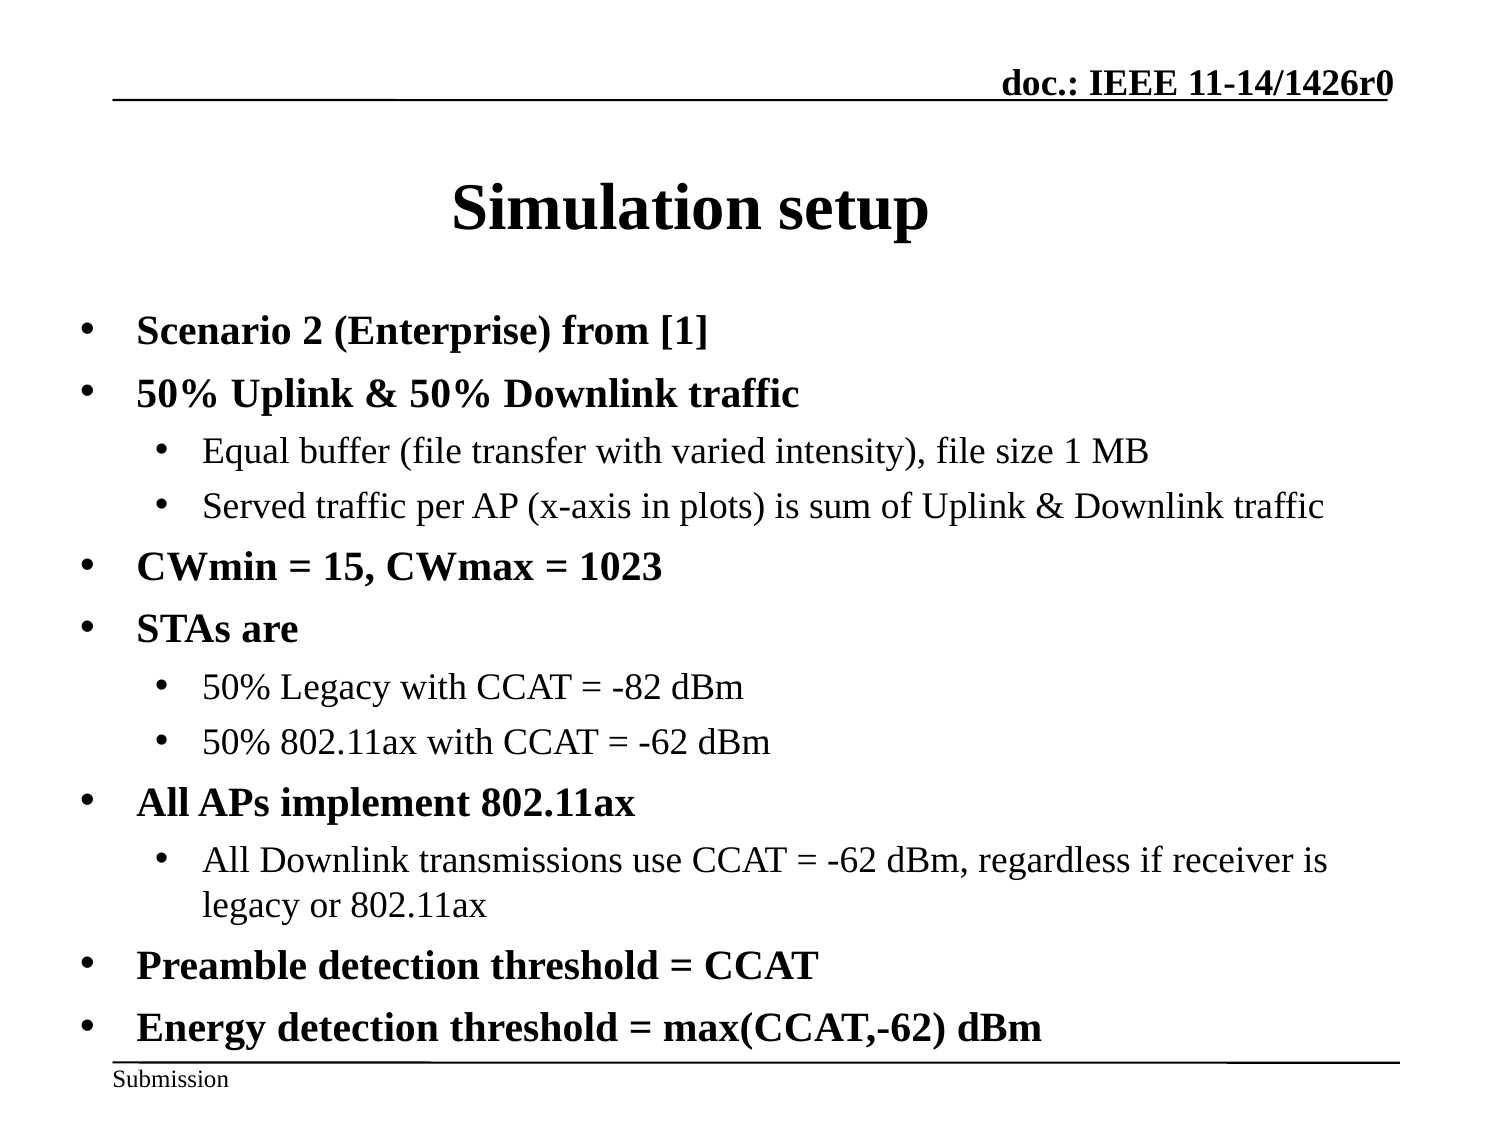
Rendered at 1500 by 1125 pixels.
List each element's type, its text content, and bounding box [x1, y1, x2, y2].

list Scenario 2 (Enterprise) from [1] 50% Uplink & 50% Downlink traffic Equal buffer (file transfer with varied intensity), file size 1 MB Served traffic per AP (x-axis in plots) is sum of Uplink & Downlink traffic CWmin = 15, CWmax = 1023 STAs are 50% Legacy with CCAT = -82 dBm 50% 802.11ax with CCAT = -62 dBm All APs implement 802.11ax All Downlink transmissions use CCAT = -62 dBm, regardless if receiver is legacy or 802.11ax Preamble detection threshold = CCAT Energy detection threshold = max(CCAT,-62) dBm [64, 295, 1436, 1048]
title Simulation setup [76, 113, 1307, 292]
